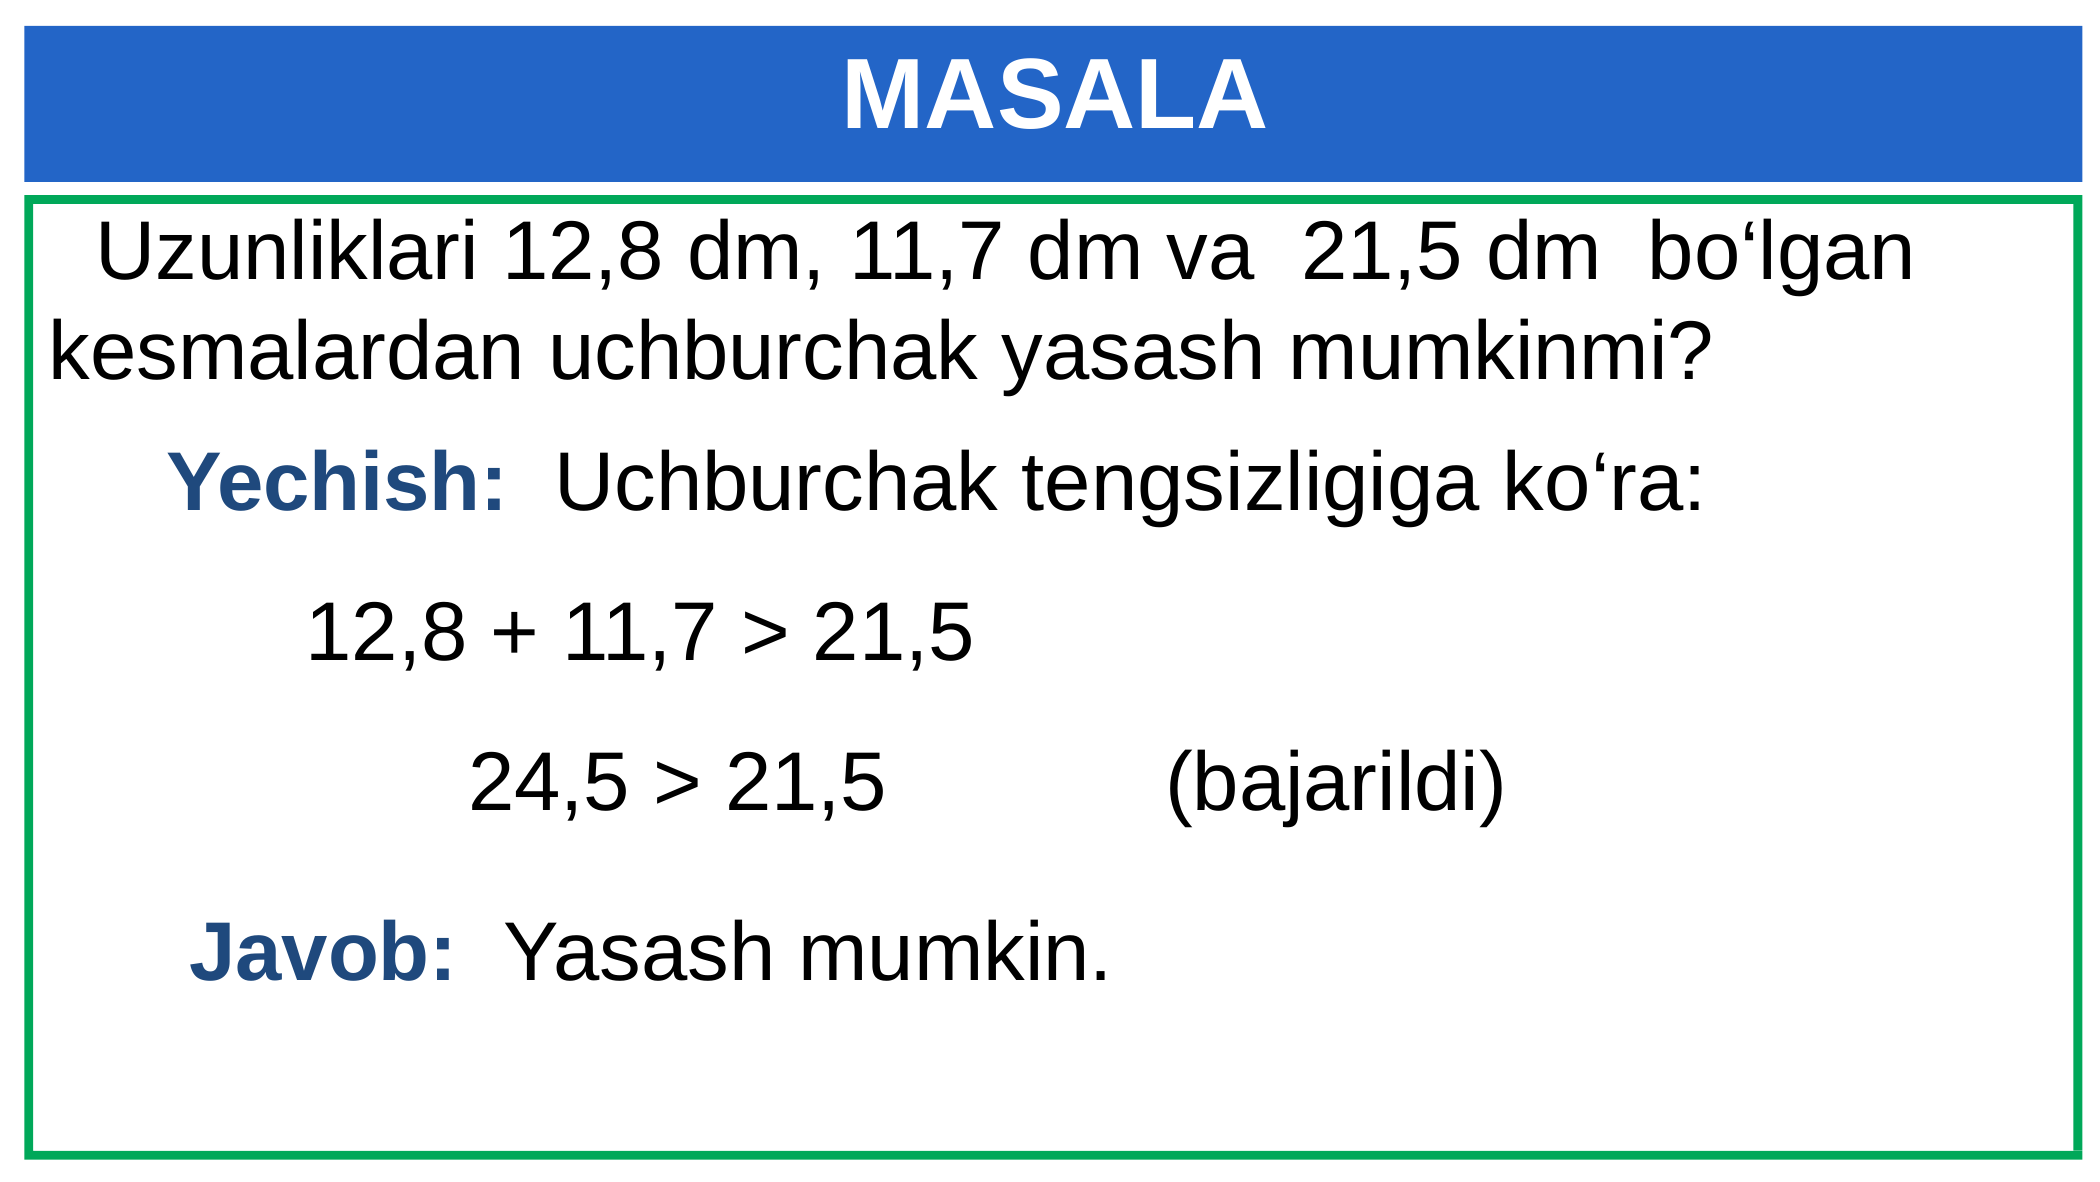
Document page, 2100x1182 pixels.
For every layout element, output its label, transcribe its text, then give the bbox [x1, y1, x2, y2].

text_box Yechish: Uchburchak tengsizligiga ko‘ra: 12,8 + 11,7 > 21,5 24,5 > 21,5 (bajarildi) Javob: Yasash mumkin. [81, 369, 1862, 1005]
text_box MASALA [81, 22, 2007, 149]
text_box Uzunliklari 12,8 dm, 11,7 dm va 21,5 dm bo‘lgan kesmalardan uchburchak yasash mumkinmi? [34, 188, 2100, 404]
